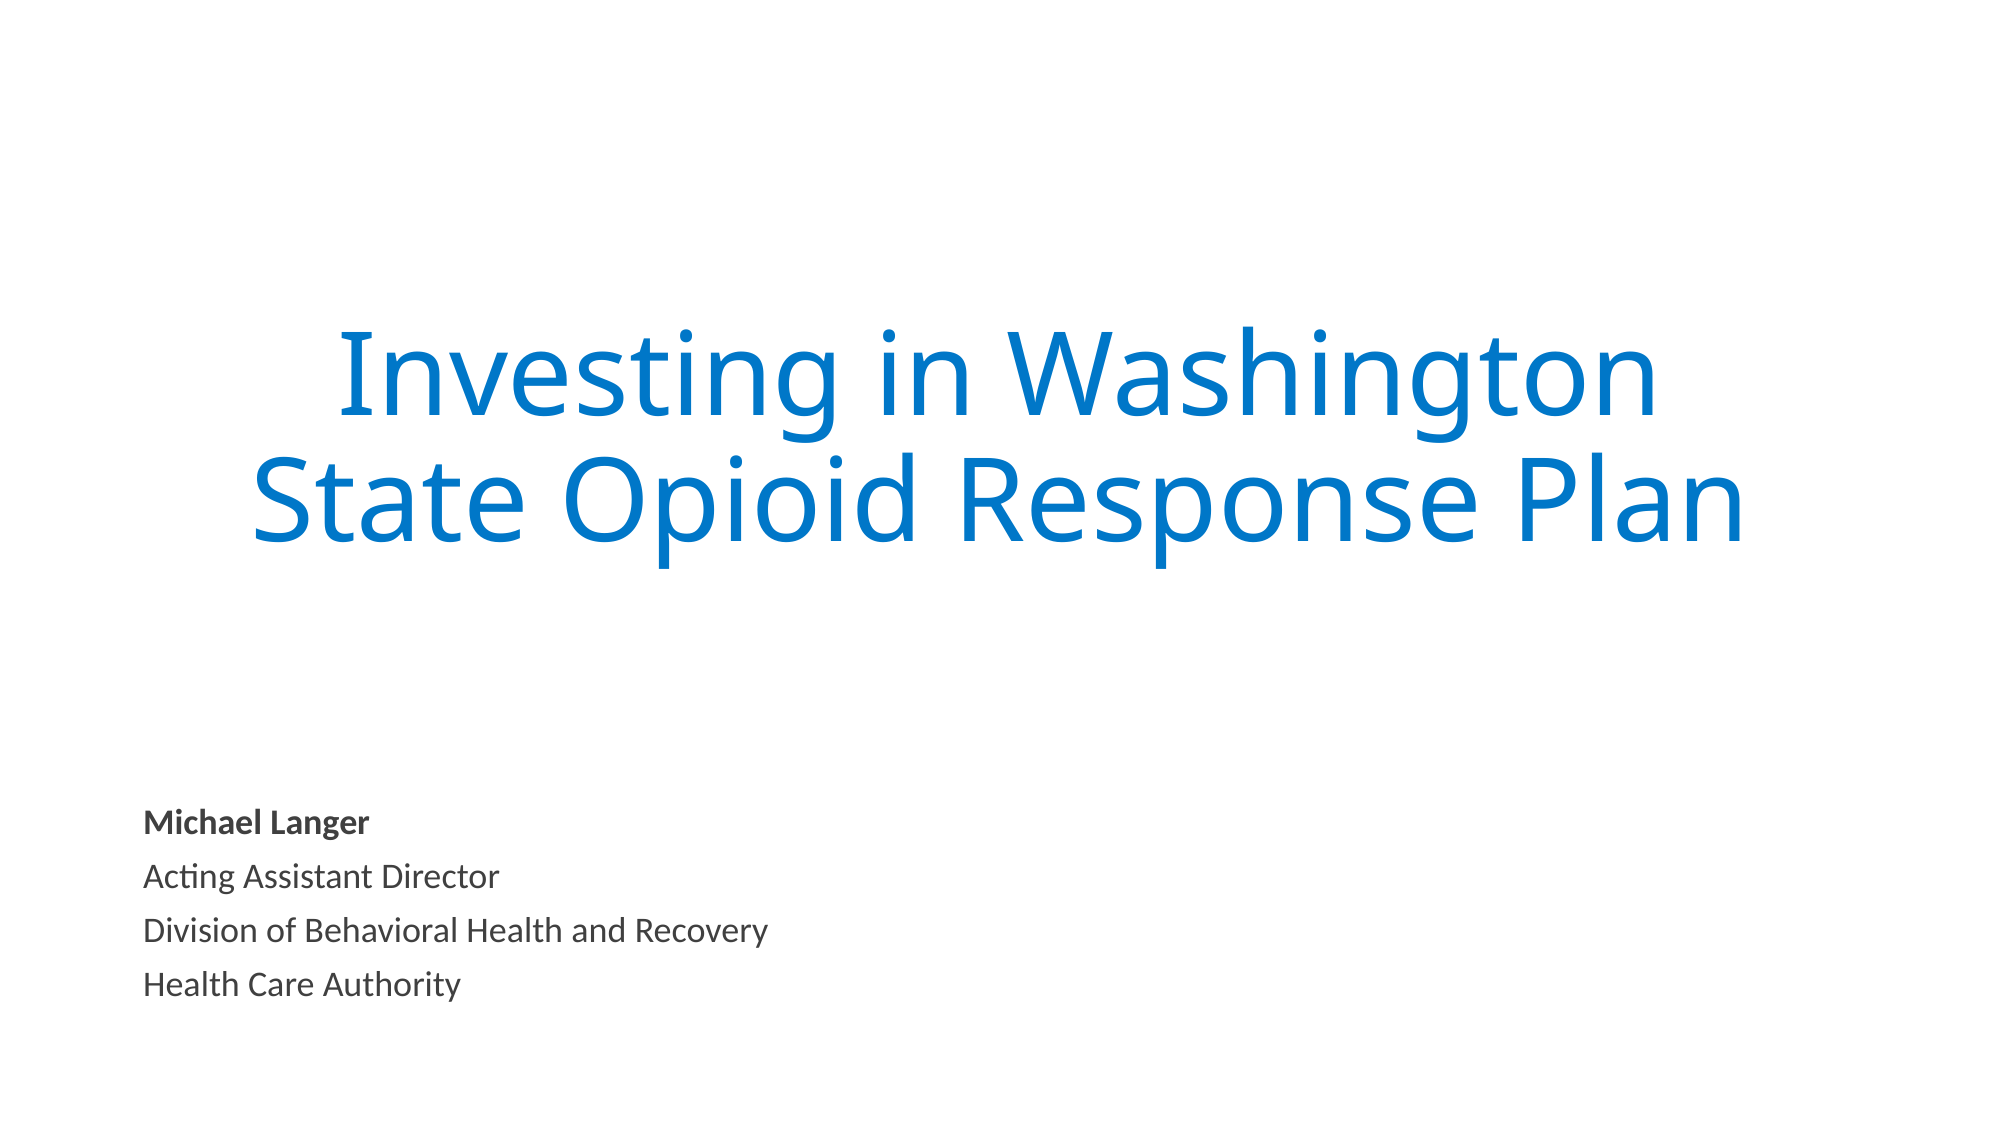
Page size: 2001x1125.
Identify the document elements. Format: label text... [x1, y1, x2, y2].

subtitle Michael Langer Acting Assistant Director Division of Behavioral Health and Recovery Health Care Authority [128, 796, 1629, 1054]
title Investing in Washington State Opioid Response Plan [232, 182, 1768, 574]
